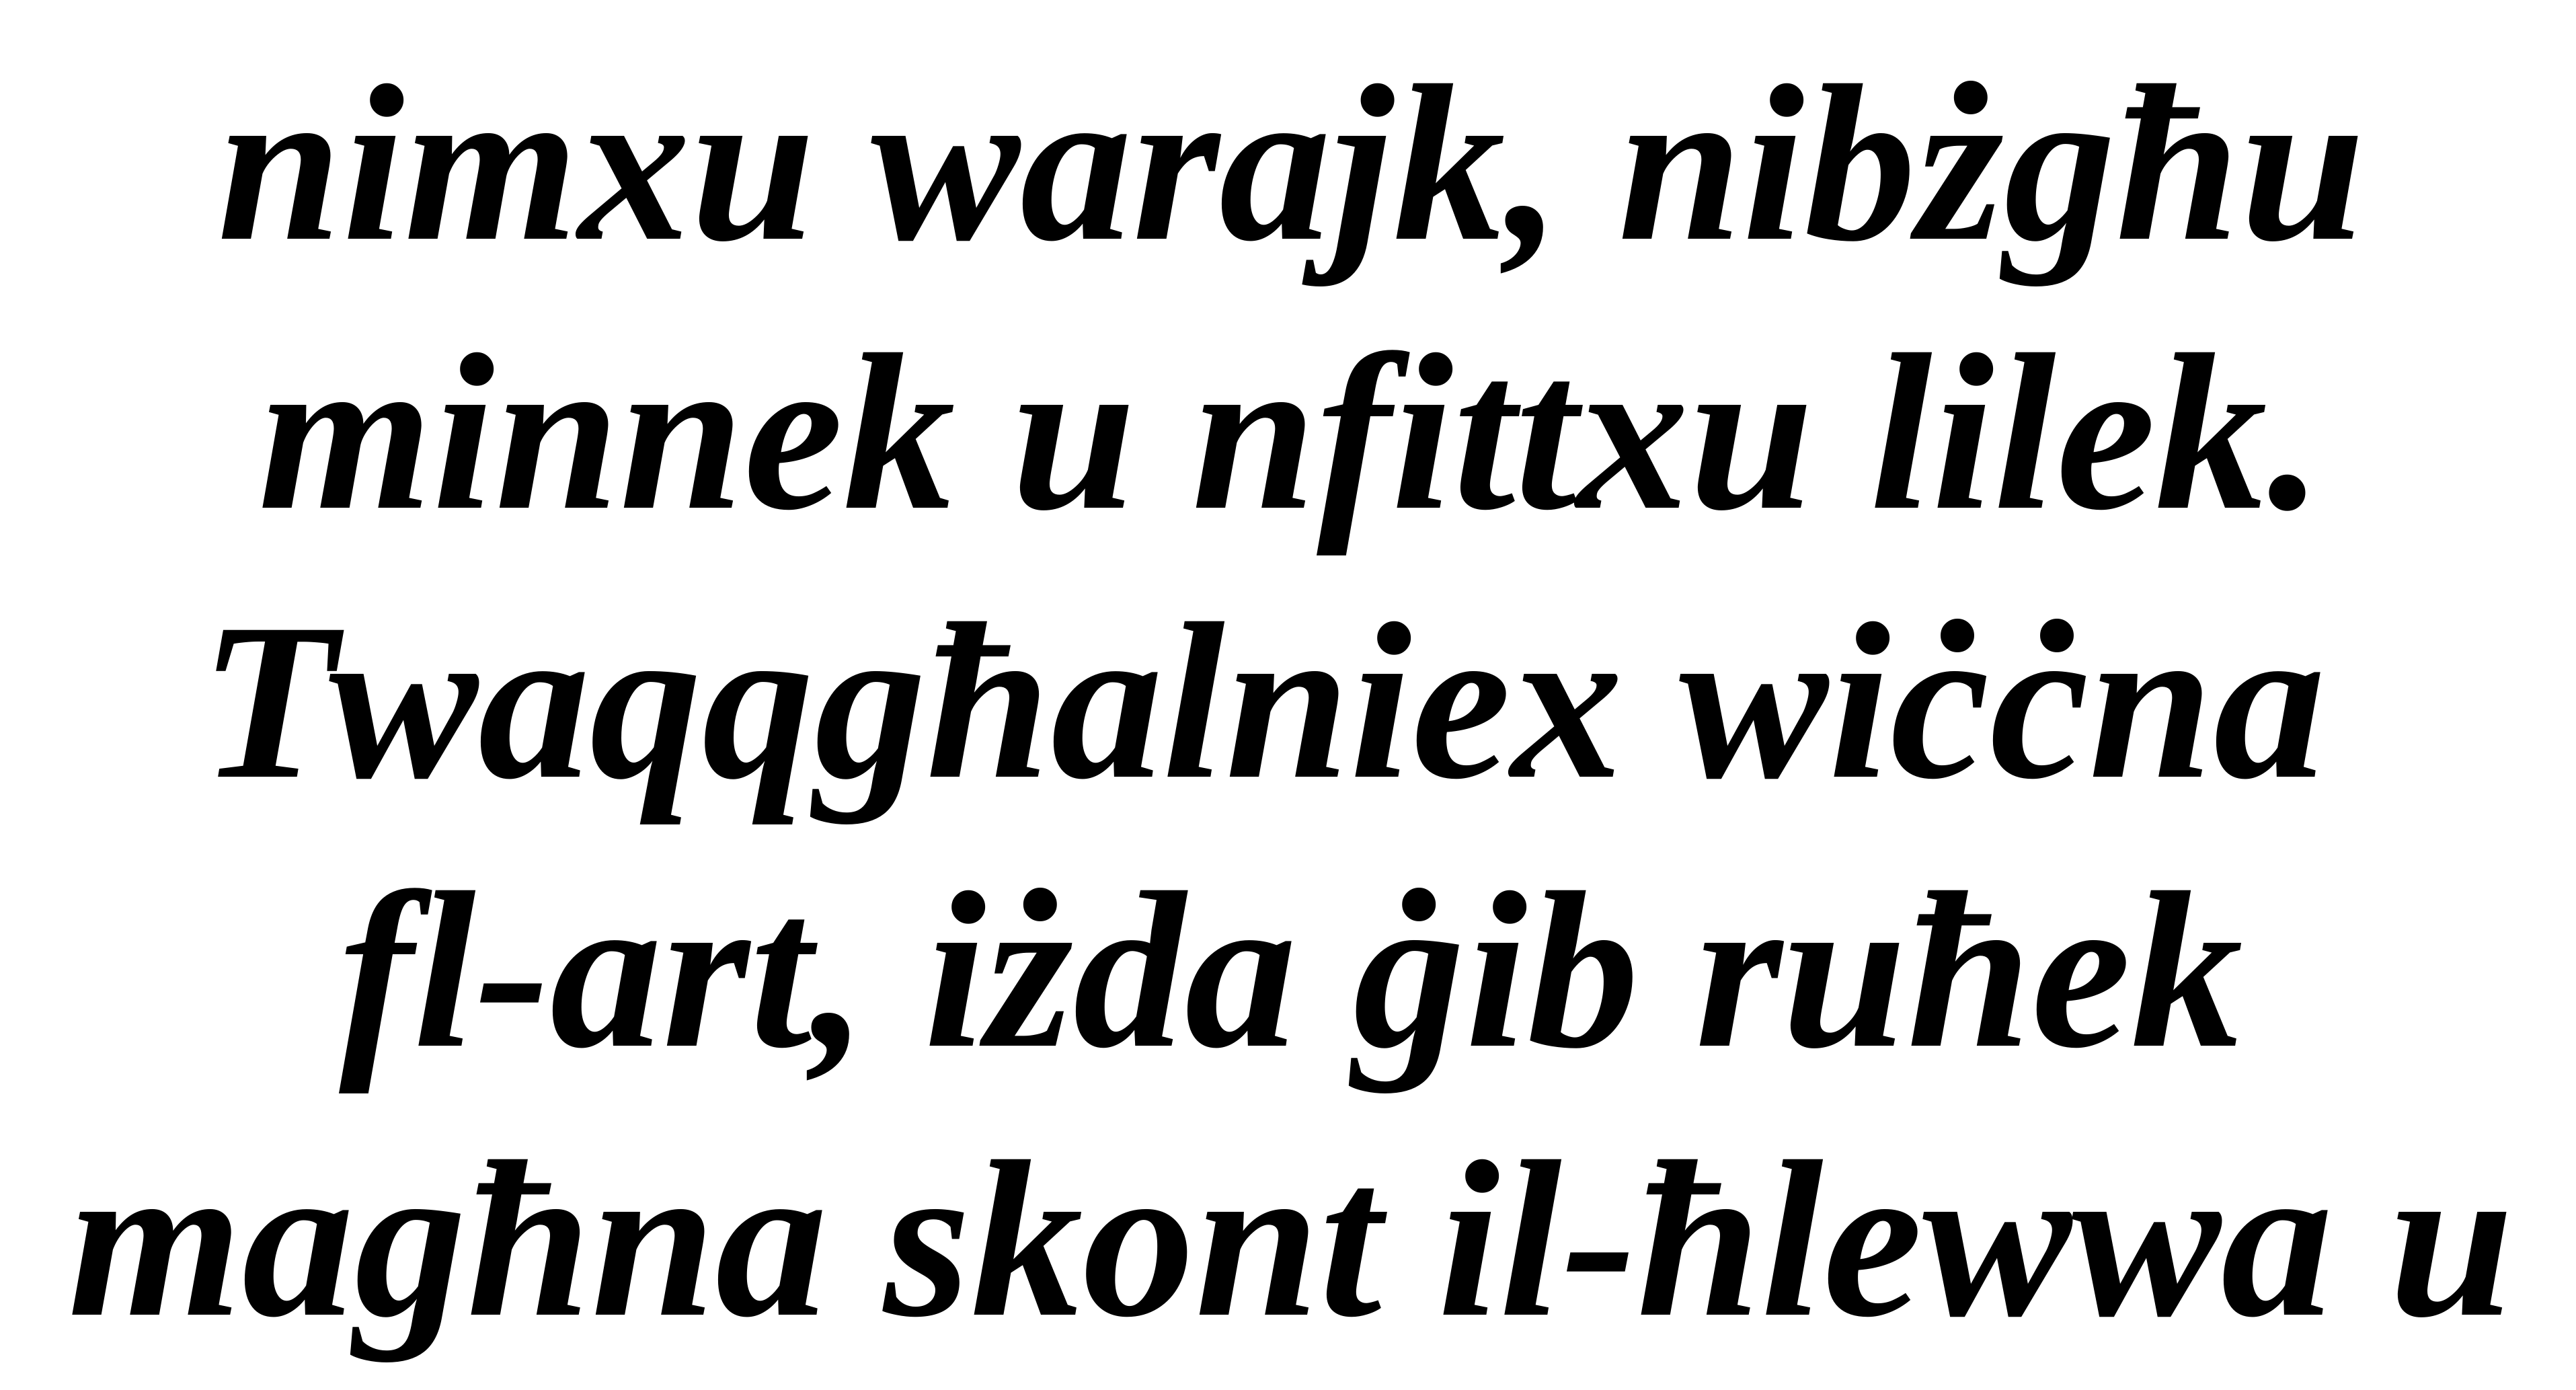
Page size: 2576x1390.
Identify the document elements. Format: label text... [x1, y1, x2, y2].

text_box nimxu warajk, nibżgħu minnek u nfittxu lilek. Twaqqgħalniex wiċċna fl-art, iżda ġib ruħek magħna skont il-ħlewwa u [42, 3, 2541, 1371]
